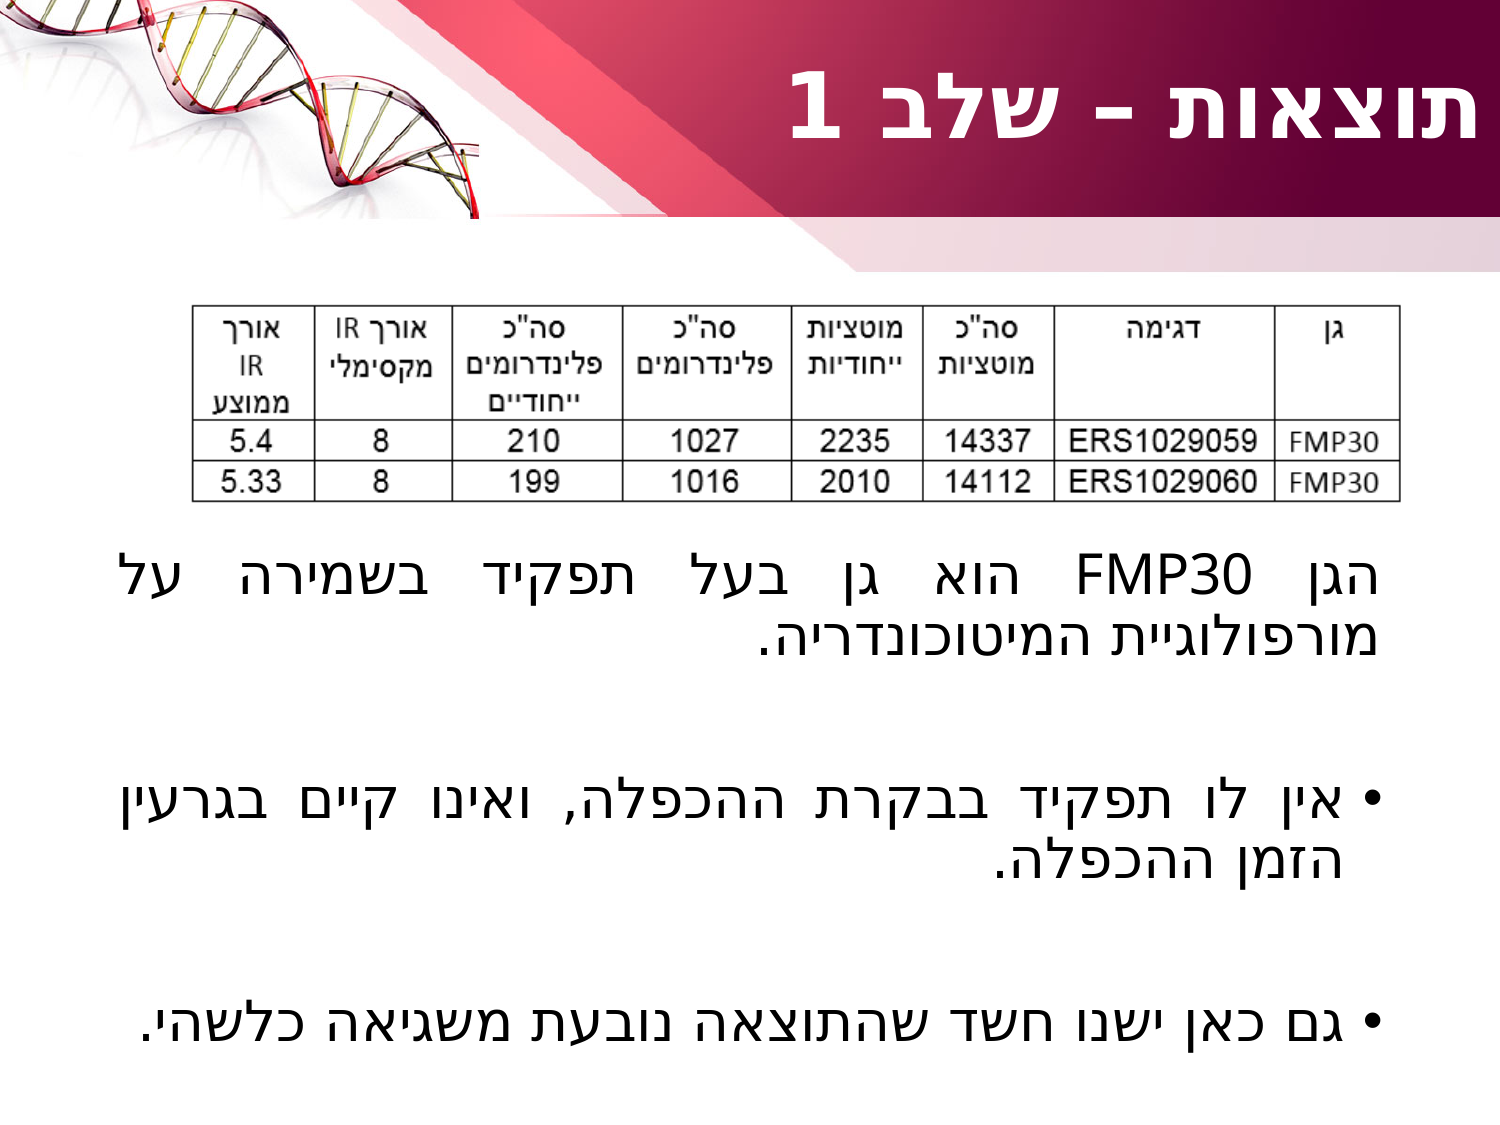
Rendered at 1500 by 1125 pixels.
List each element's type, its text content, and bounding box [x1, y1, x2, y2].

text_box הגן FMP30 הוא גן בעל תפקיד בשמירה על מורפולוגיית המיטוכונדריה. אין לו תפקיד בבקרת ההכפלה, ואינו קיים בגרעין הזמן ההכפלה. גם כאן ישנו חשד שהתוצאה נובעת משגיאה כלשהי. [103, 538, 1397, 1116]
title תוצאות – שלב 1 [206, 0, 1500, 218]
picture [0, 0, 1500, 1093]
